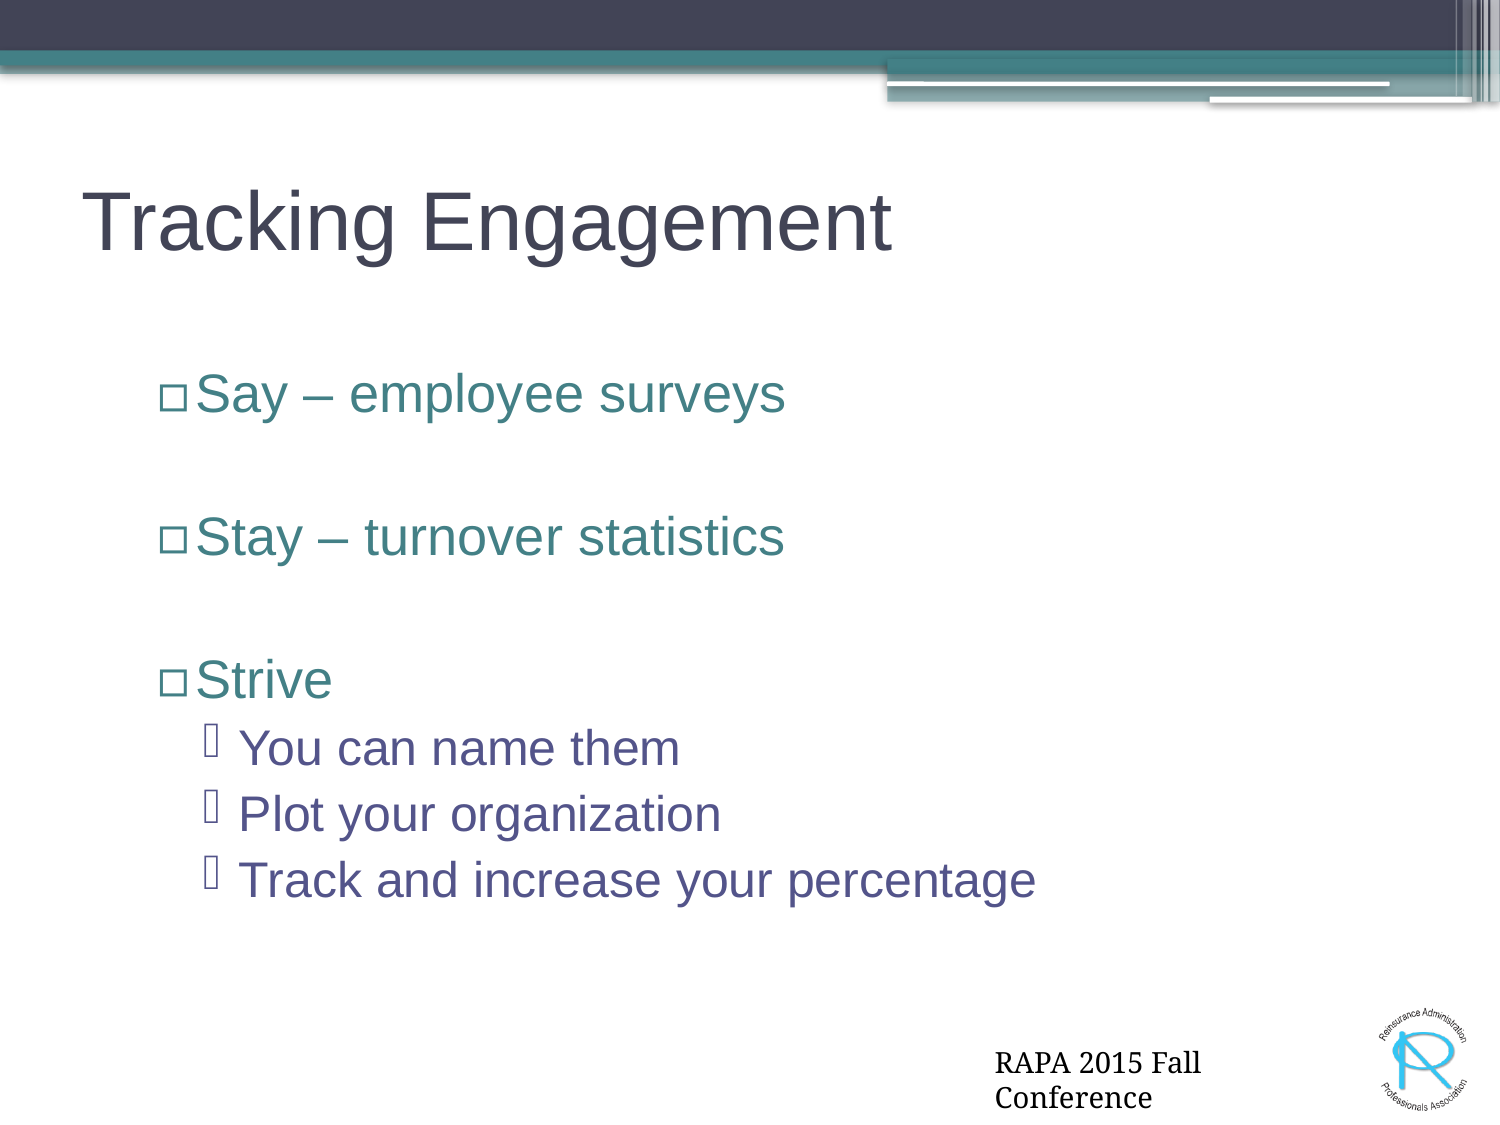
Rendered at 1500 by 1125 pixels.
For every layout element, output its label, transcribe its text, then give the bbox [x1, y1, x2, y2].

list Say – employee surveys Stay – turnover statistics Strive You can name them Plot your organization Track and increase your percentage [72, 279, 1423, 1067]
picture [1362, 999, 1484, 1123]
text_box RAPA 2015 Fall Conference [979, 1037, 1356, 1123]
title Tracking Engagement [67, 154, 1418, 280]
